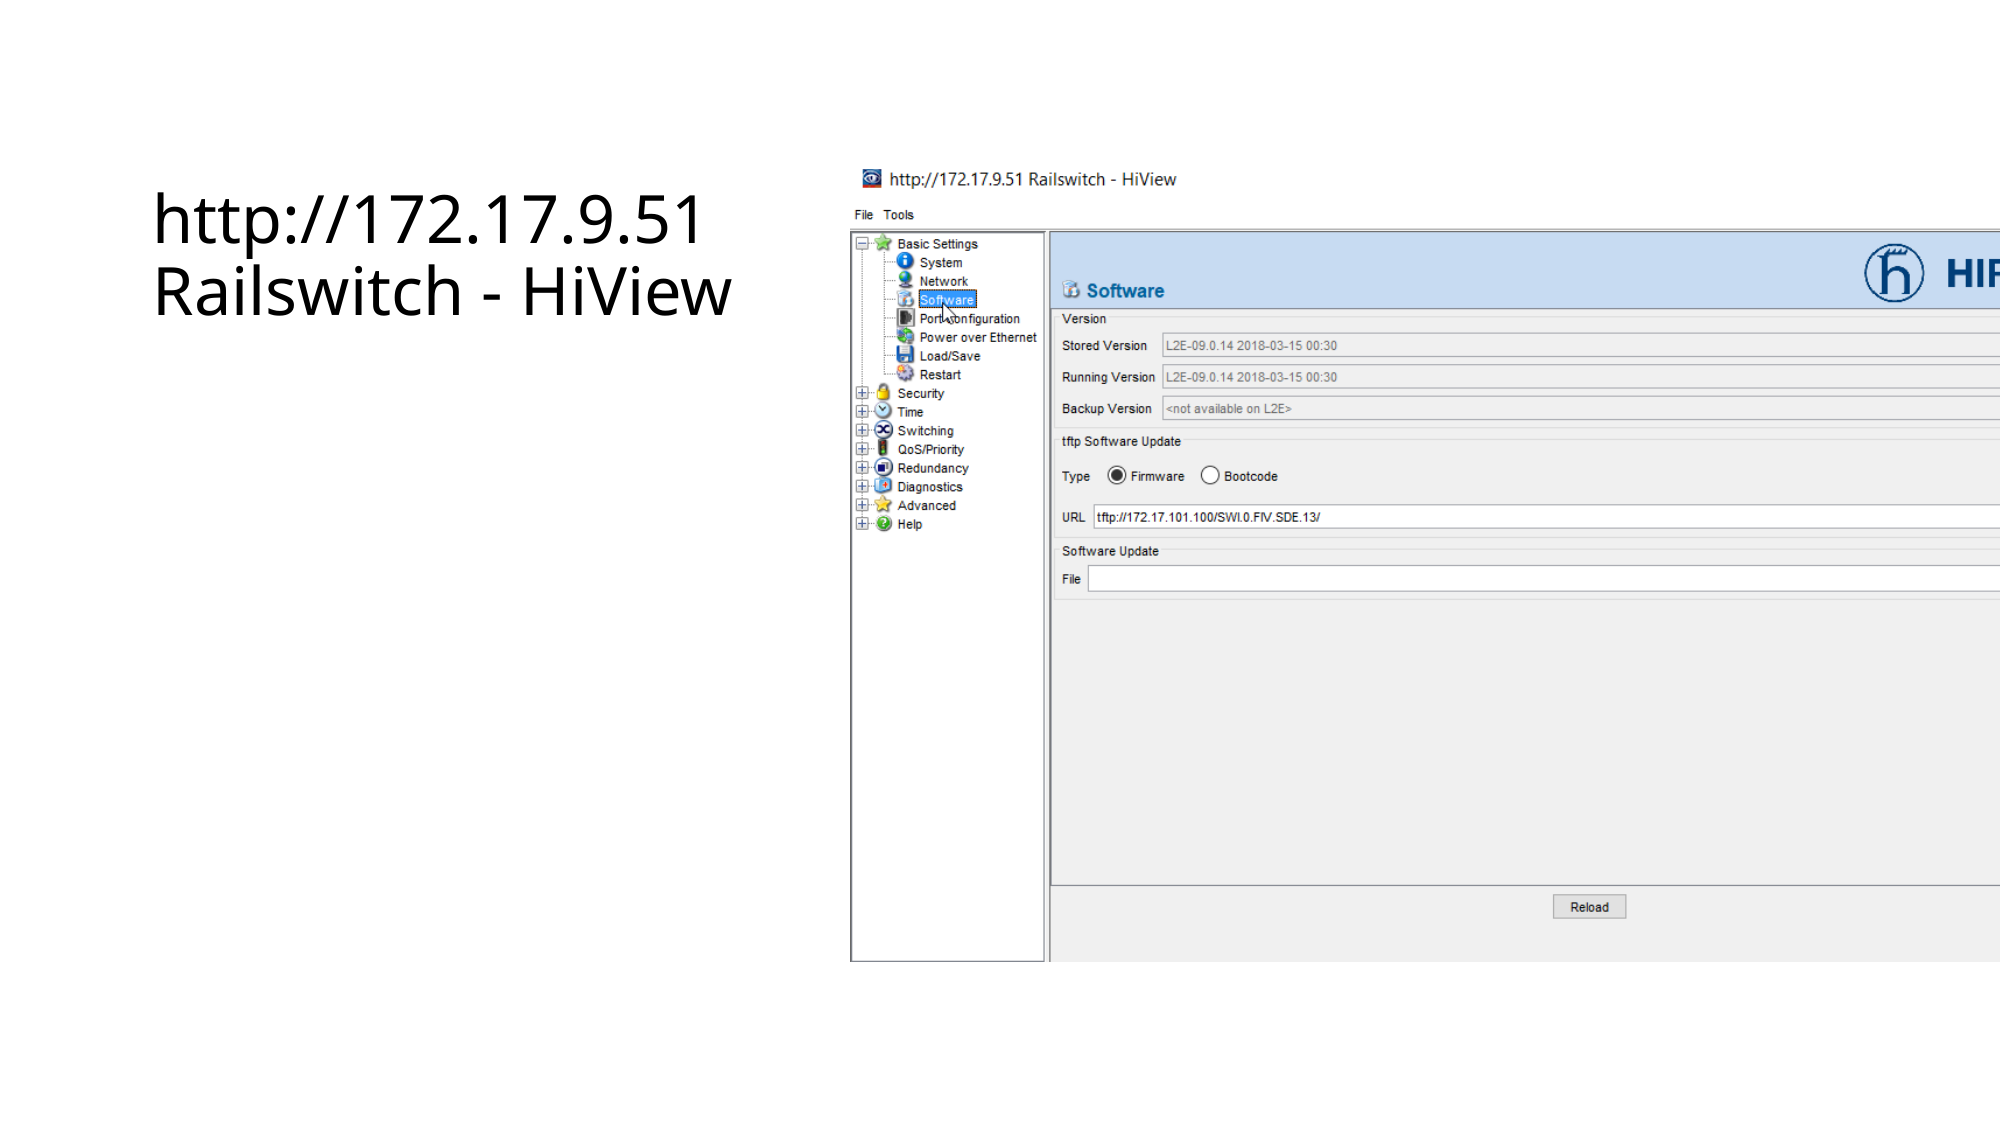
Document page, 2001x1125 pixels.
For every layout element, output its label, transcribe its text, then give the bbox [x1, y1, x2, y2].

picture [850, 161, 2000, 962]
title http://172.17.9.51 Railswitch - HiView [137, 75, 783, 338]
